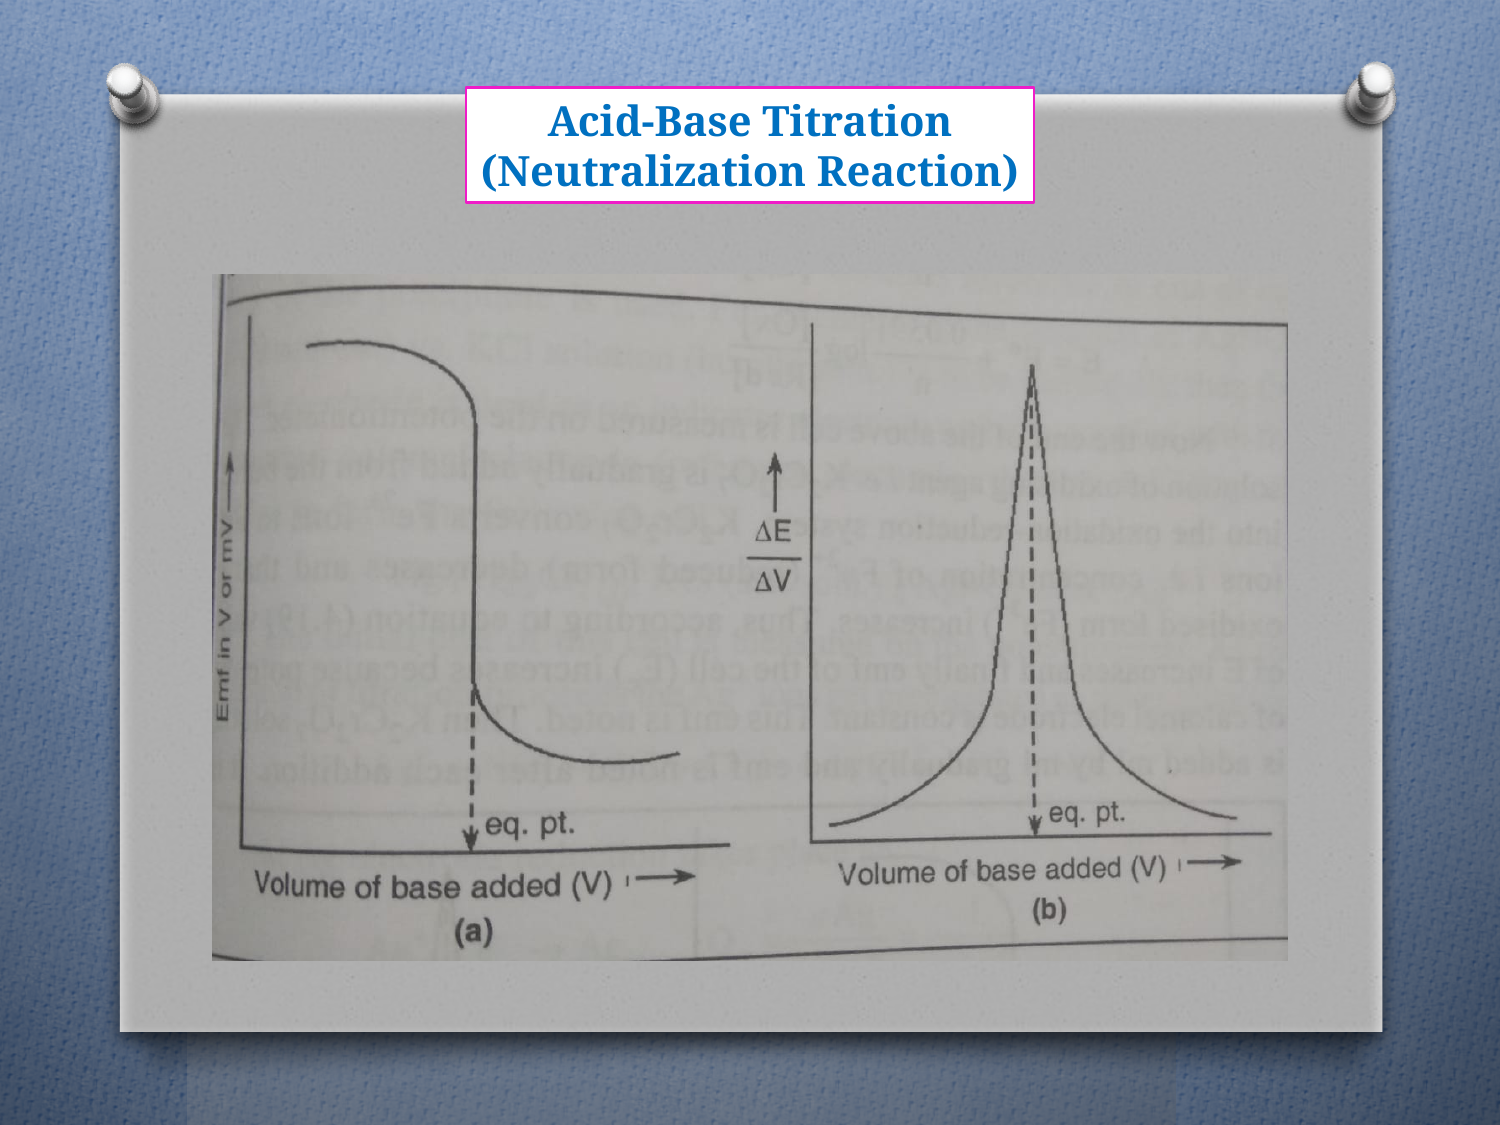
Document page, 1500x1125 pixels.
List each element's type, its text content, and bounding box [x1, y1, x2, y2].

picture [75, 29, 198, 153]
picture [1317, 35, 1439, 156]
text_box Acid-Base Titration (Neutralization Reaction) [465, 86, 1035, 204]
picture [212, 274, 1288, 961]
